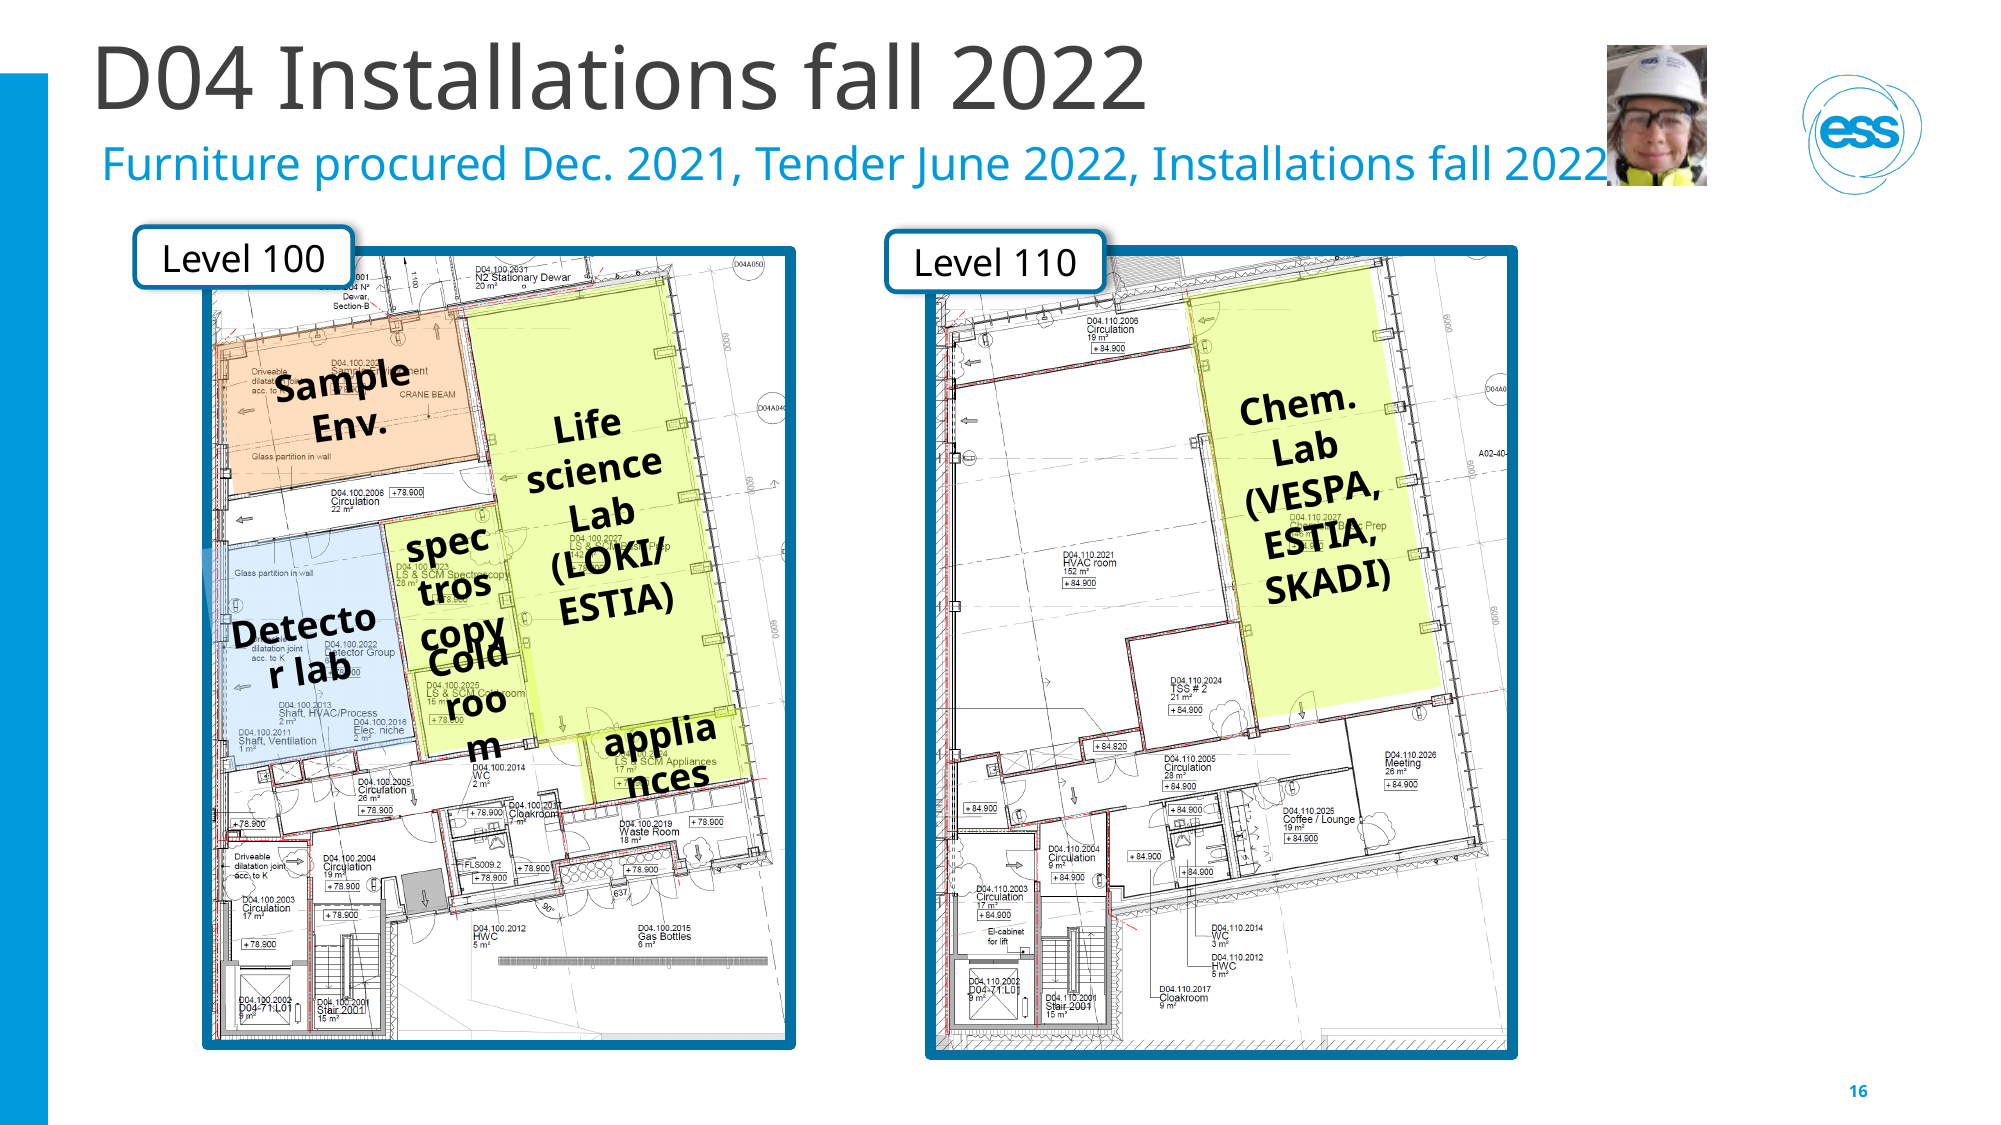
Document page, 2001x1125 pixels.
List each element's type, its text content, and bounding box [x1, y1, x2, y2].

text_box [886, 231, 1508, 1050]
slide_number 16 [1432, 1062, 1883, 1123]
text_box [134, 226, 786, 1040]
title D04 Installations fall 2022 [75, 26, 1612, 135]
picture [1607, 45, 1707, 186]
list Furniture procured Dec. 2021, Tender June 2022, Installations fall 2022 [87, 131, 1786, 215]
